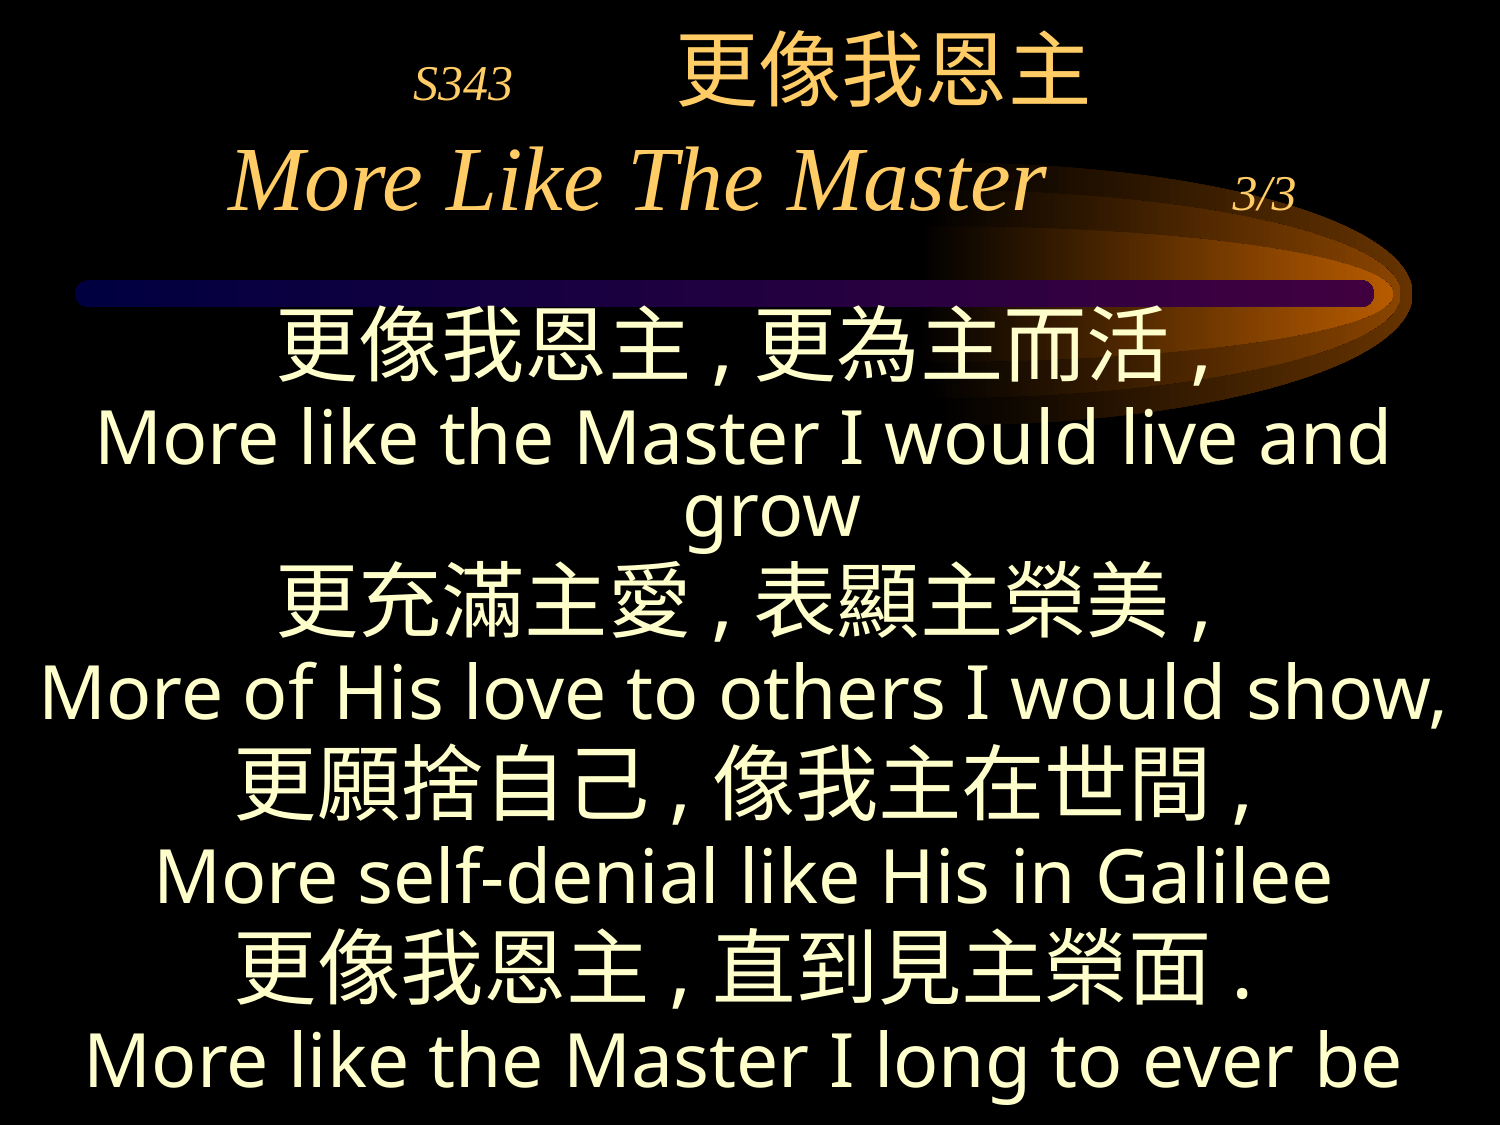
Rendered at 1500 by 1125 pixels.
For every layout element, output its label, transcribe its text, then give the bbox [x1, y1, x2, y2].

list 更像我恩主,更為主而活, More like the Master I would live and grow 更充滿主愛,表顯主榮美, More of His love to others I would show, 更願捨自己,像我主在世間, More self-denial like His in Galilee 更像我恩主,直到見主榮面. More like the Master I long to ever be [12, 187, 1476, 1101]
title S343 更像我恩主 More Like The Master 3/3 [124, 37, 1401, 187]
